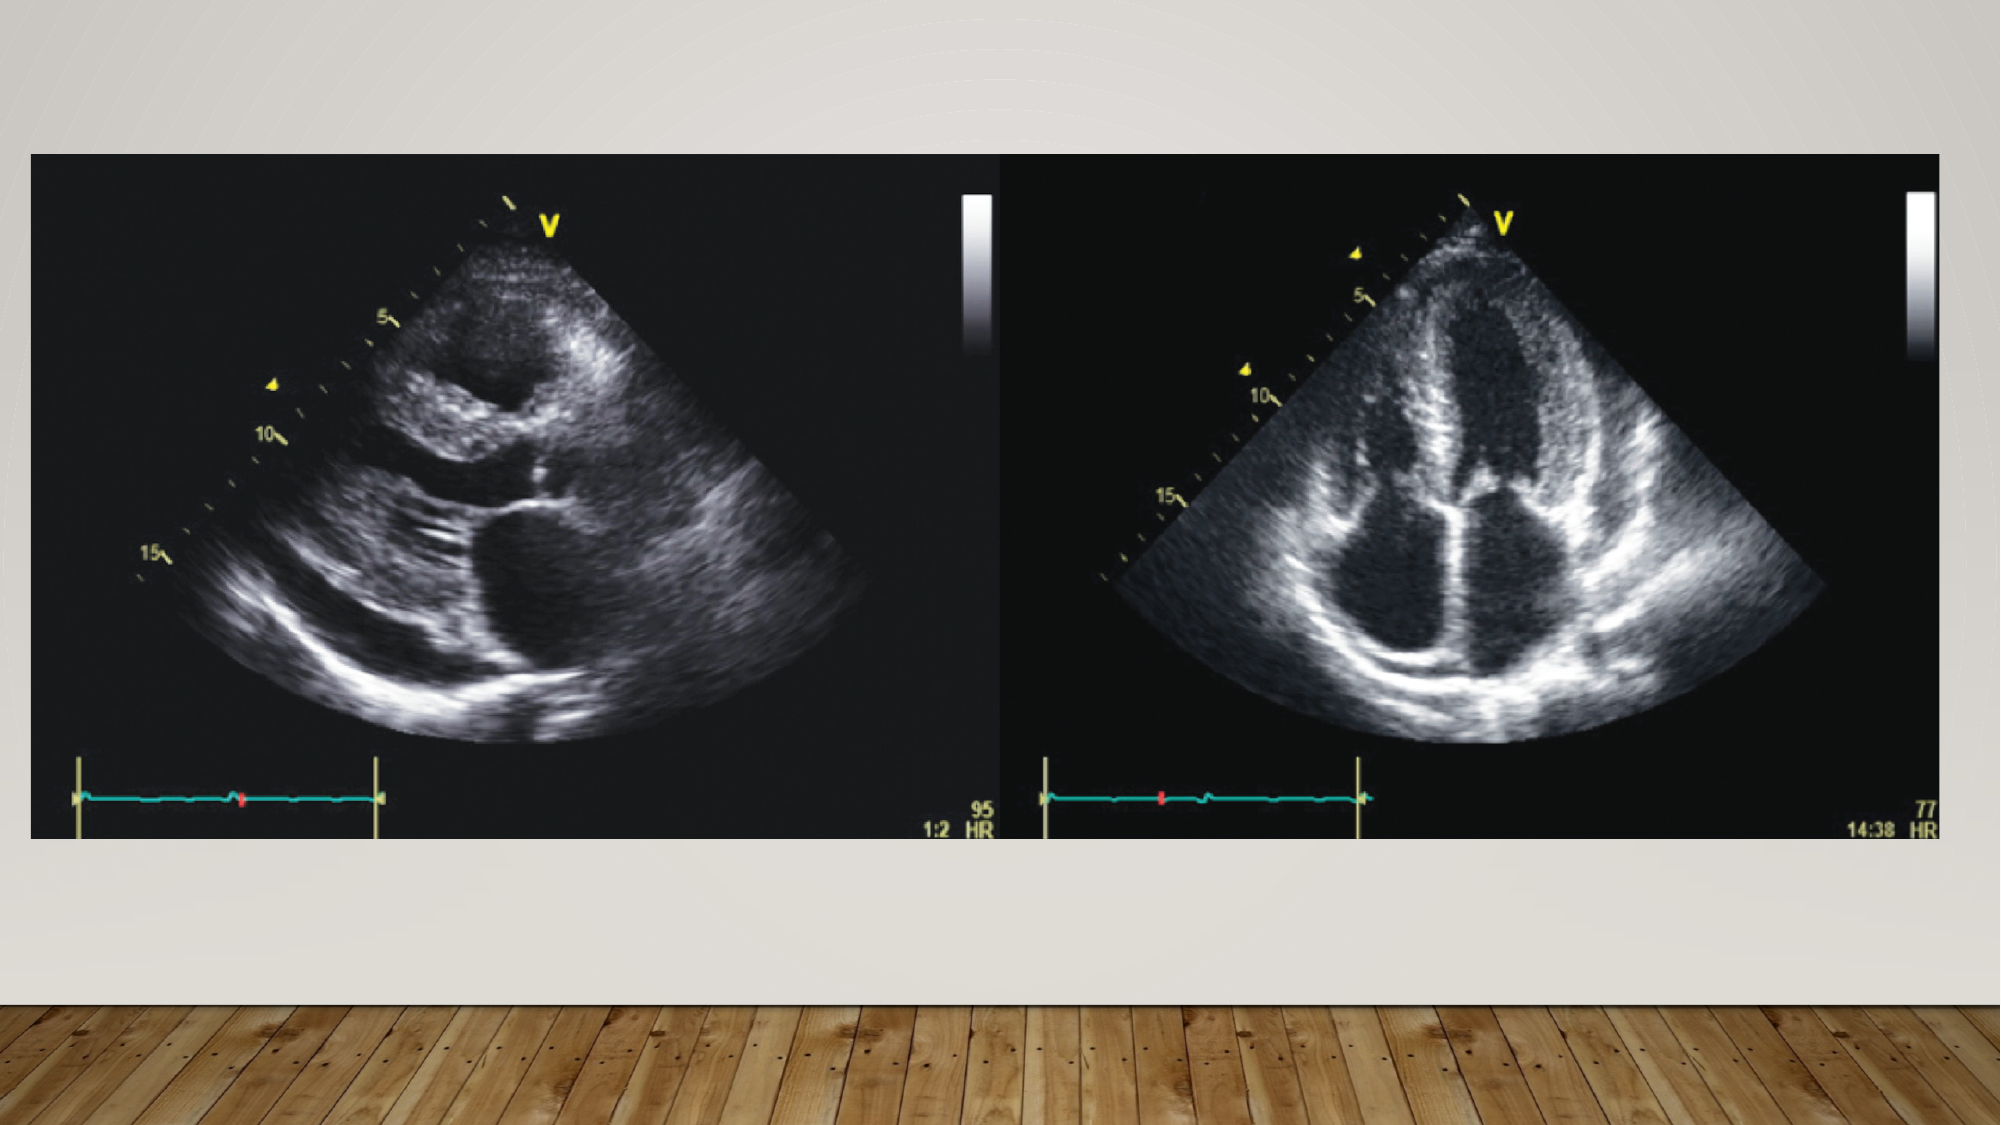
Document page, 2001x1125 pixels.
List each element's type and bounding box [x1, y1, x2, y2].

picture [0, 1005, 2000, 1125]
picture [30, 153, 1940, 839]
